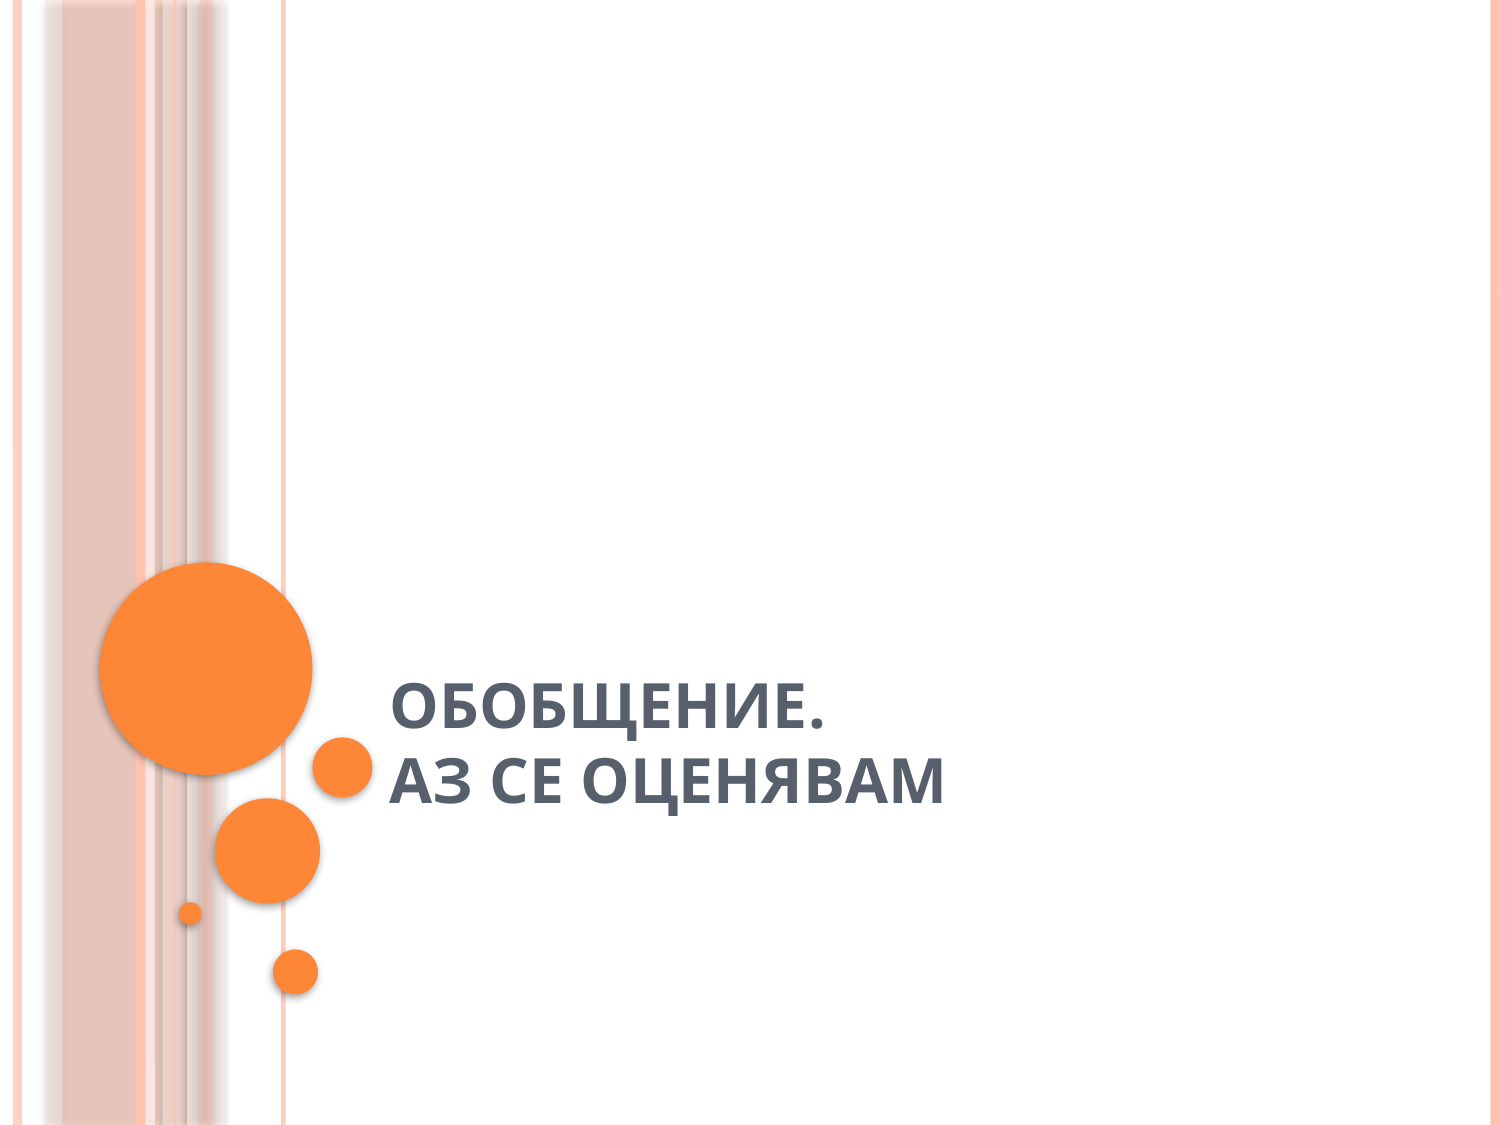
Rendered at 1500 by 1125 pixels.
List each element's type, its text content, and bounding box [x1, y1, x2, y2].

title Обобщение. Аз се оценявам [375, 512, 1388, 824]
